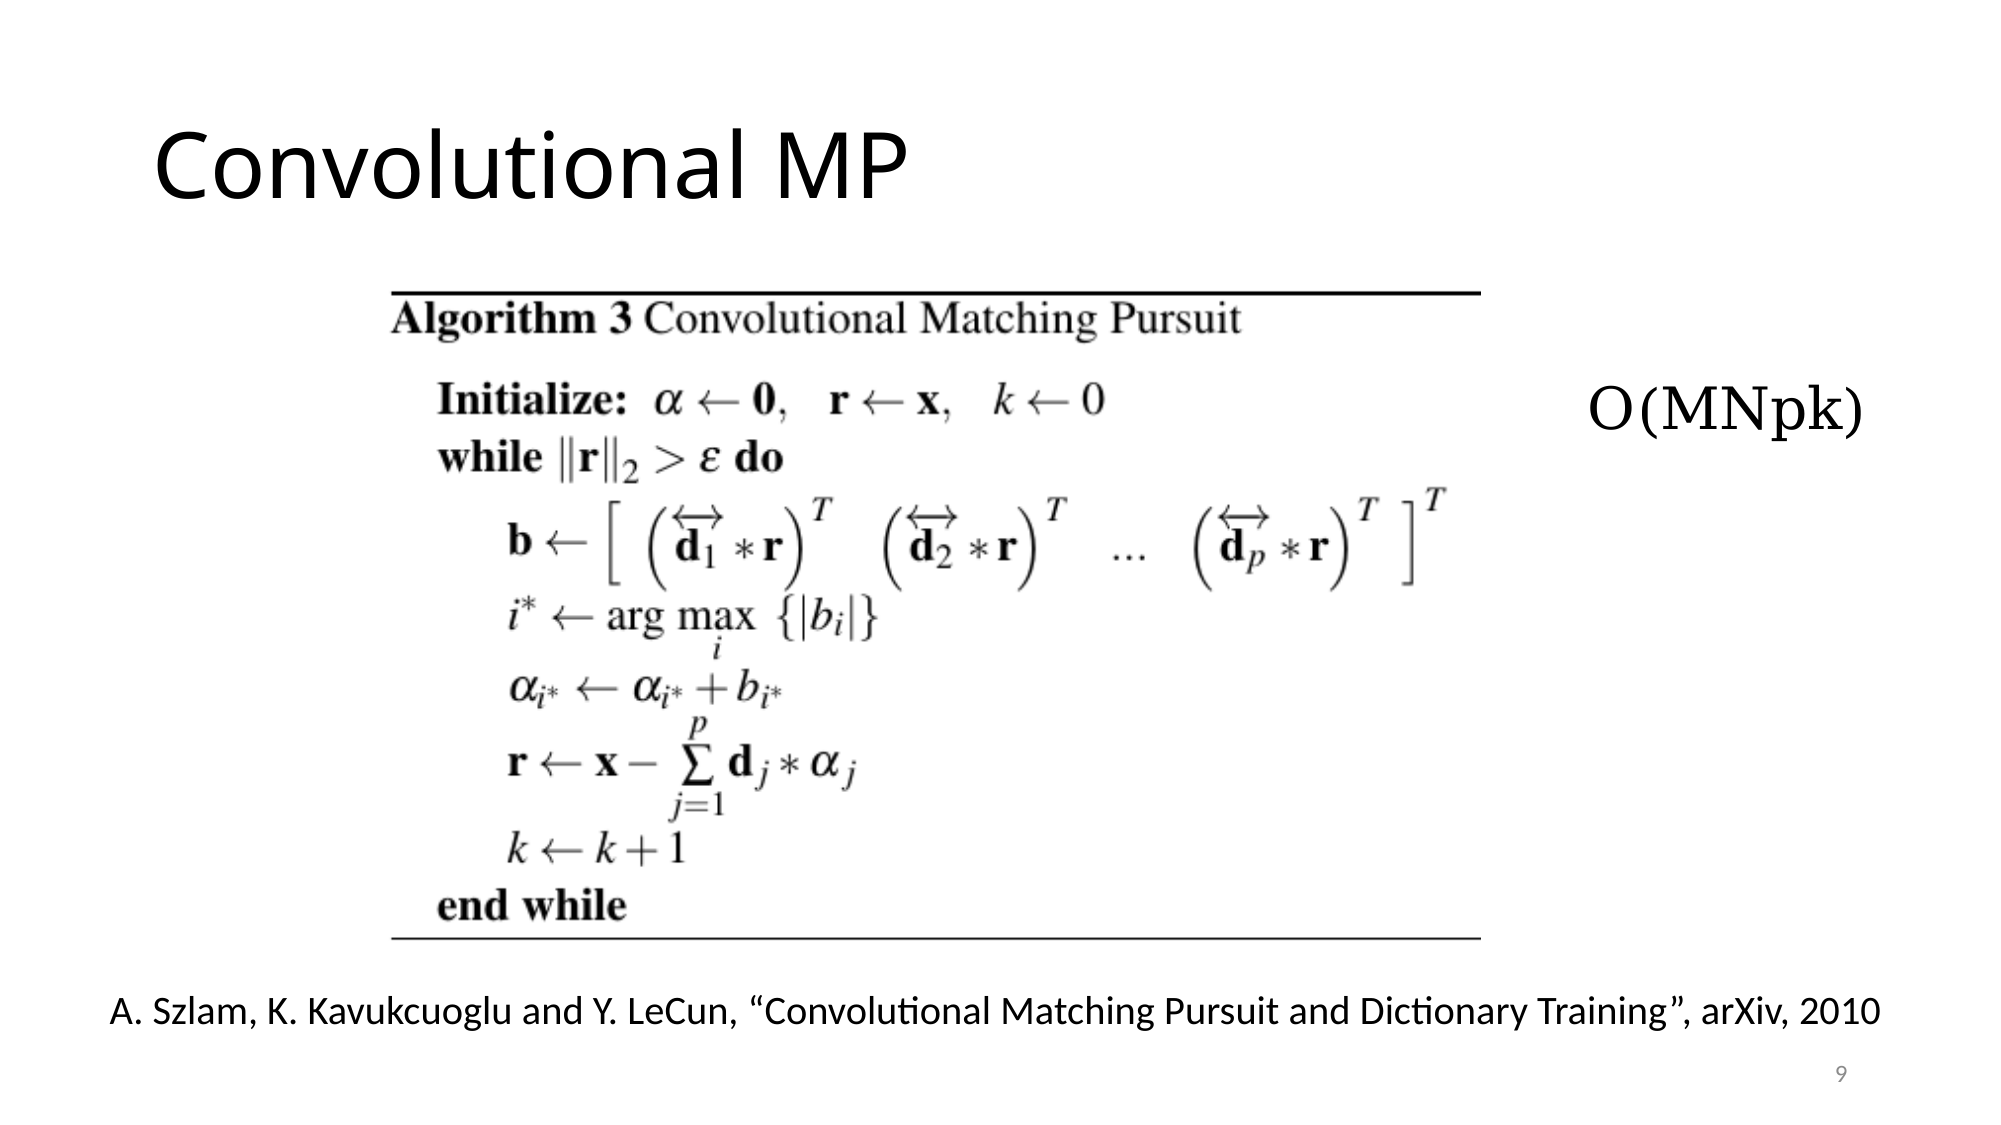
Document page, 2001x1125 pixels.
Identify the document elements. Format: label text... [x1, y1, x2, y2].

text_box O(MNpk) [1572, 363, 1883, 449]
picture [382, 282, 1481, 955]
list A. Szlam, K. Kavukcuoglu and Y. LeCun, “Convolutional Matching Pursuit and Dictionary Training”, arXiv, 2010 [94, 981, 1906, 1043]
title Convolutional MP [137, 59, 1863, 278]
slide_number 9 [1412, 1042, 1863, 1103]
